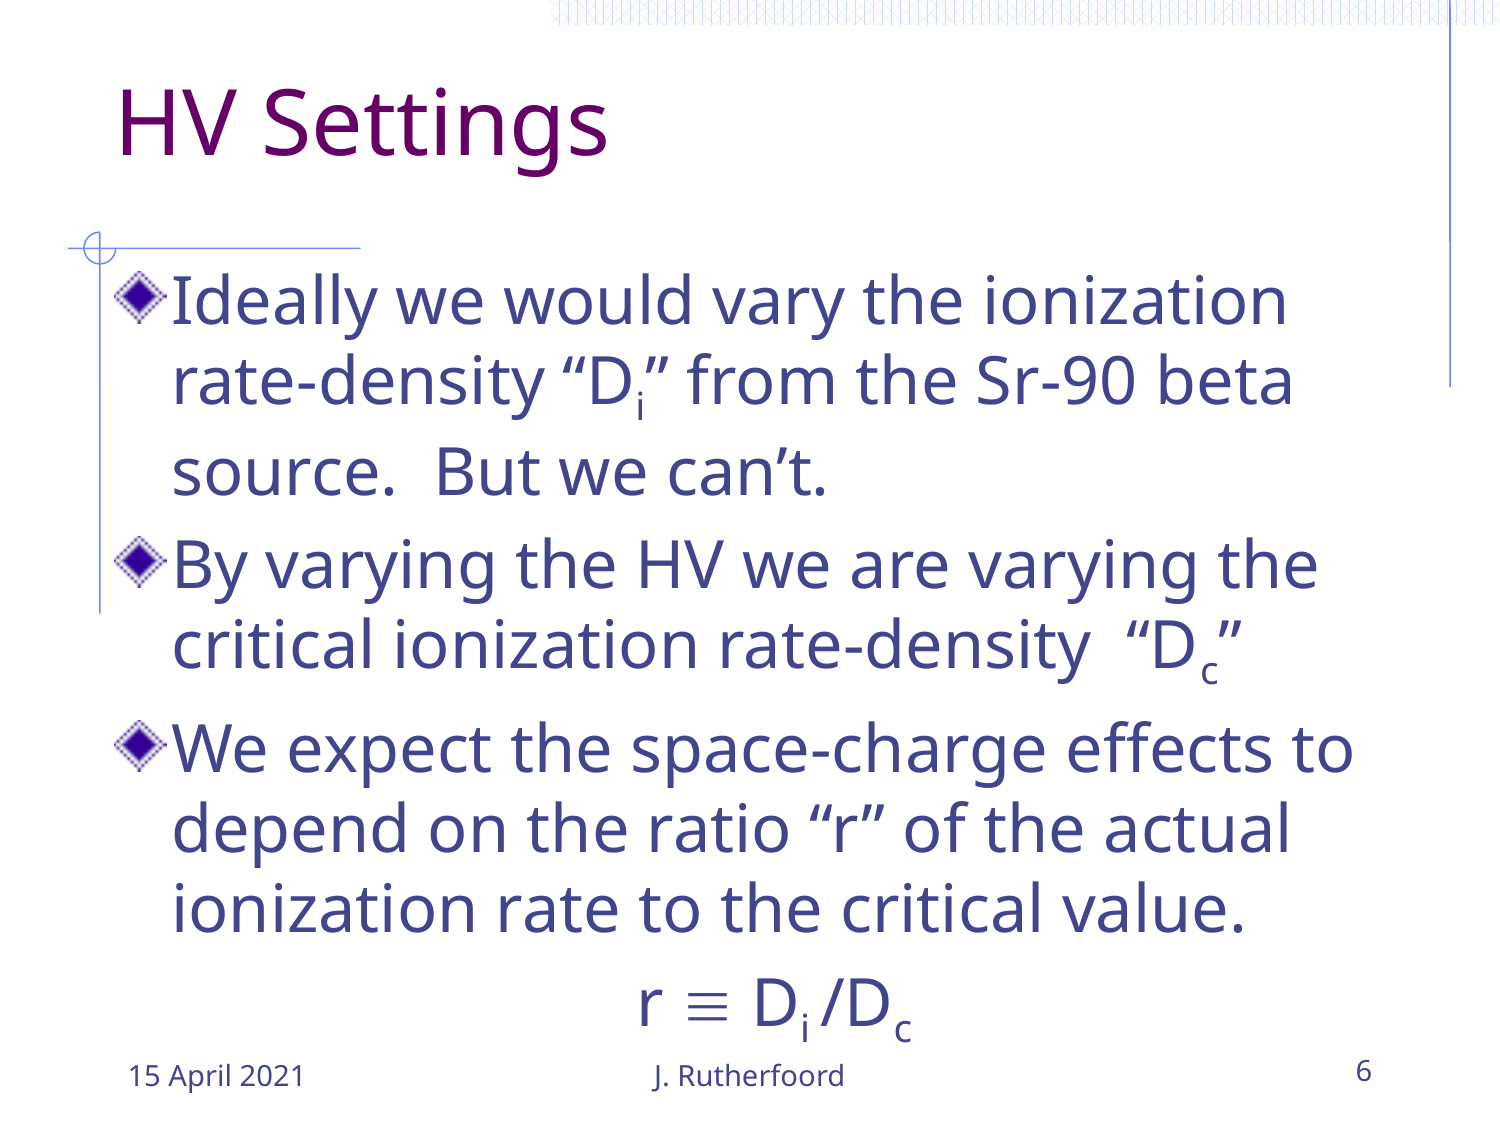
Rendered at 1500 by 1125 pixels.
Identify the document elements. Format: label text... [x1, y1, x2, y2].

slide_number 6 [1074, 1025, 1388, 1100]
list Ideally we would vary the ionization rate-density “Di” from the Sr-90 beta source. But we can’t. By varying the HV we are varying the critical ionization rate-density “Dc” We expect the space-charge effects to depend on the ratio “r” of the actual ionization rate to the critical value. r  Di /Dc [99, 249, 1449, 1040]
footer J. Rutherfoord [512, 1025, 988, 1100]
picture [114, 720, 167, 772]
title HV Settings [99, 50, 1375, 182]
picture [114, 271, 167, 324]
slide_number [112, 1025, 425, 1100]
picture [114, 536, 167, 588]
